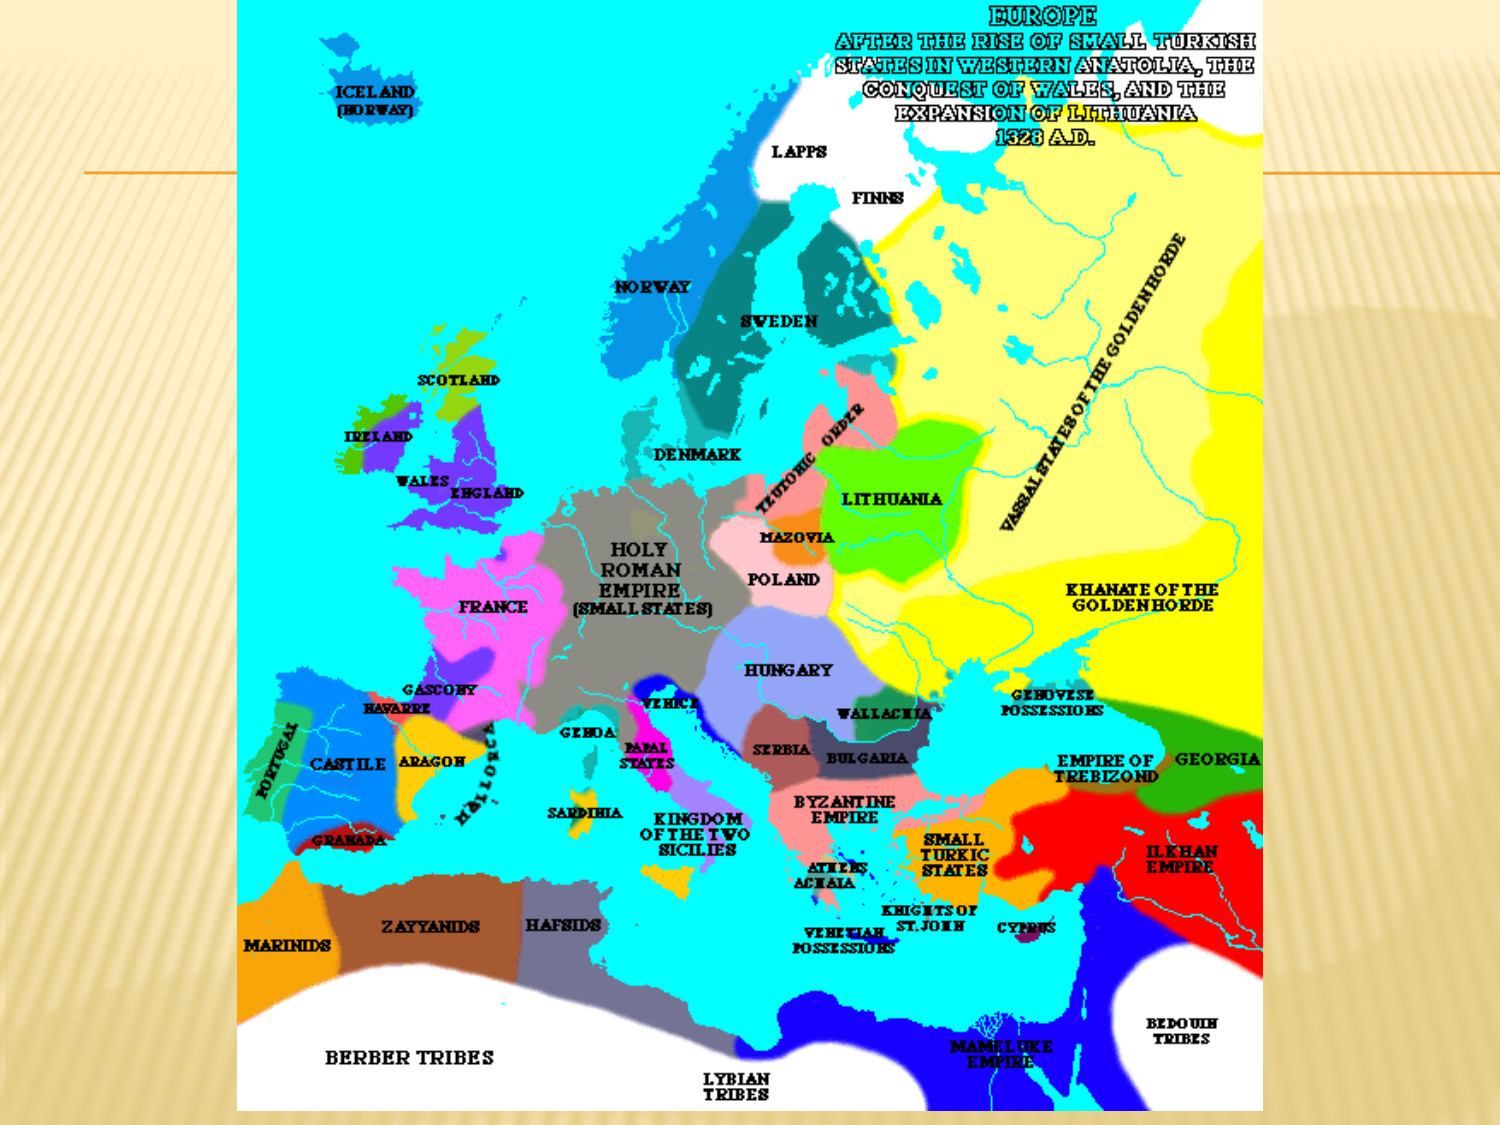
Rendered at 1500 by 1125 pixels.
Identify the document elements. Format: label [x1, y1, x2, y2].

list [237, 0, 1263, 1111]
